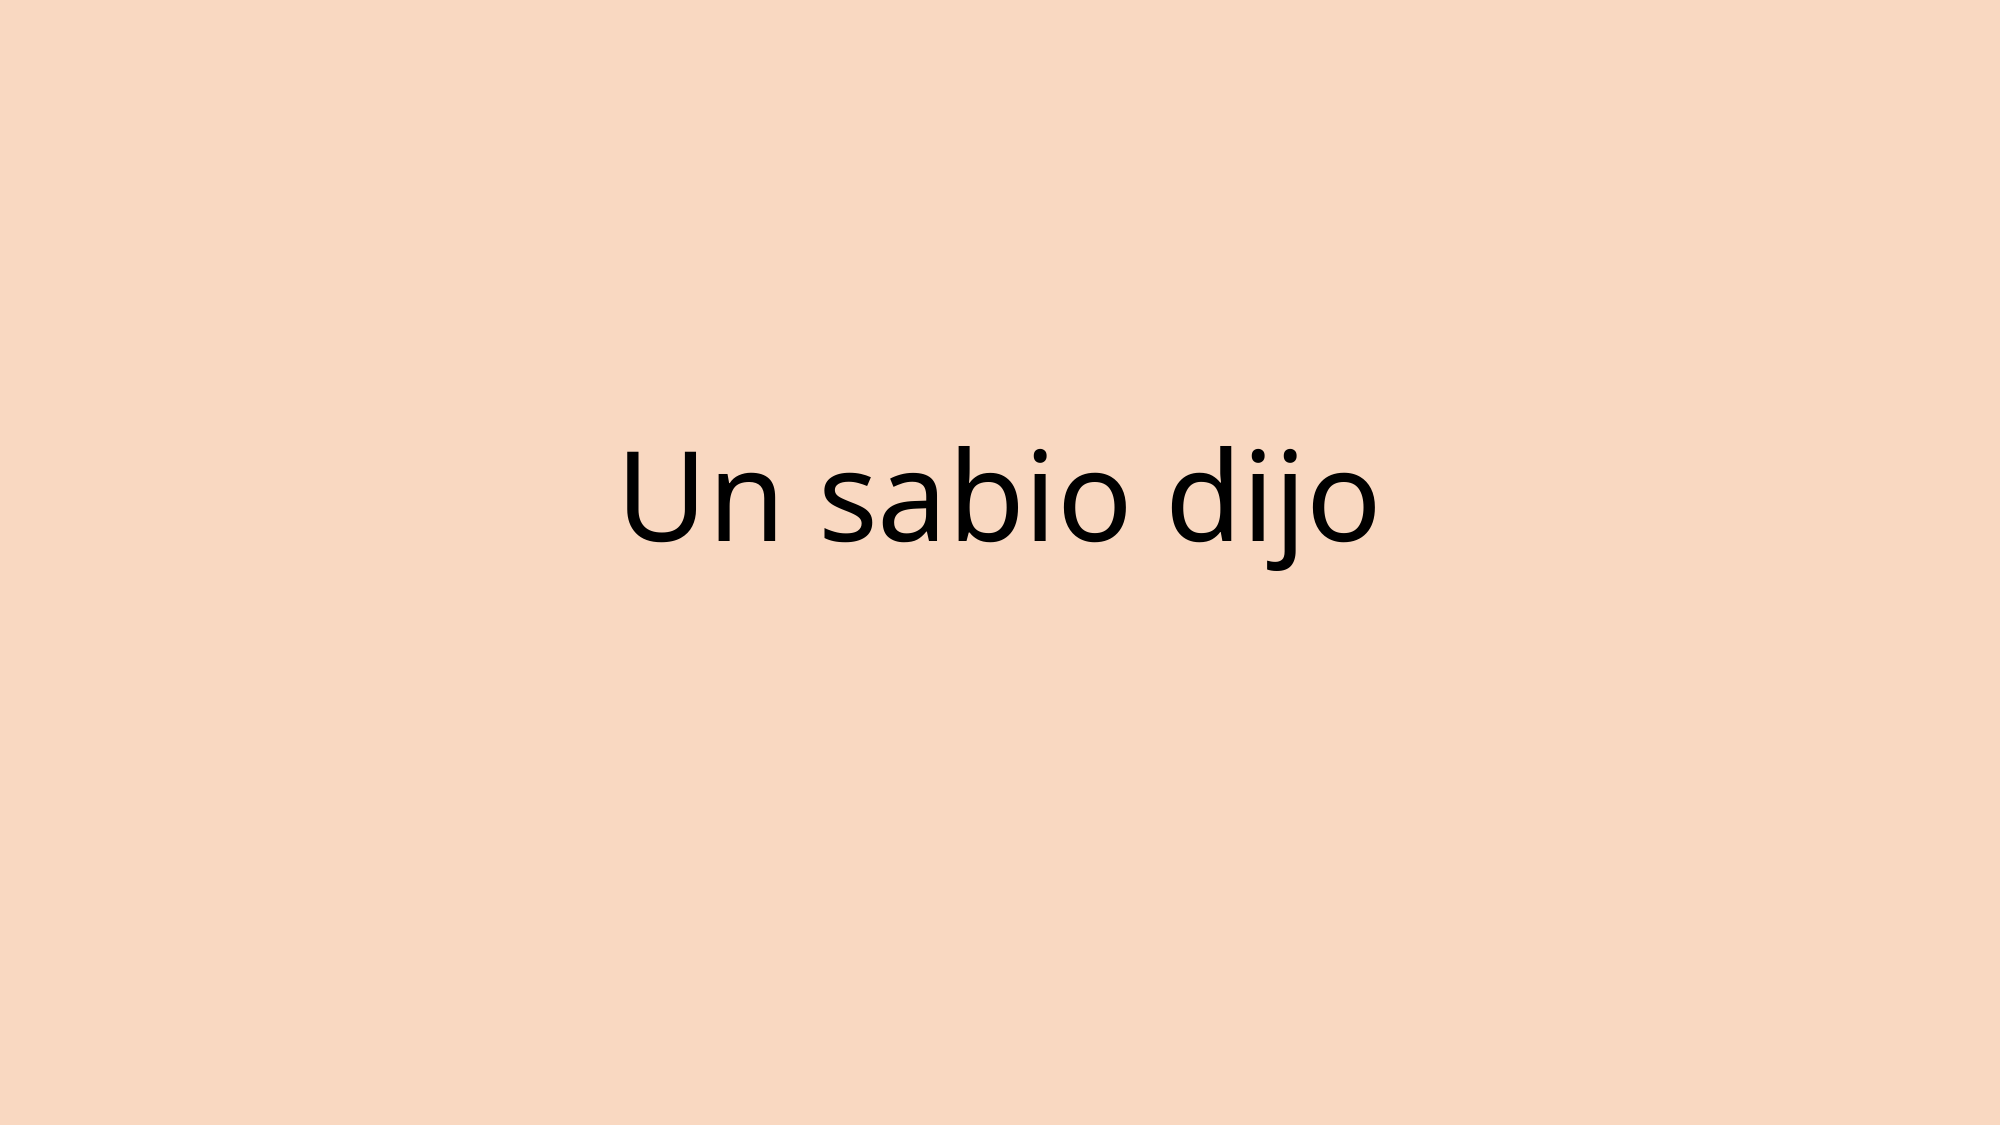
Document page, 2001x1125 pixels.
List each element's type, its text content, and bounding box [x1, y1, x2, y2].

title Un sabio dijo [249, 425, 1750, 576]
